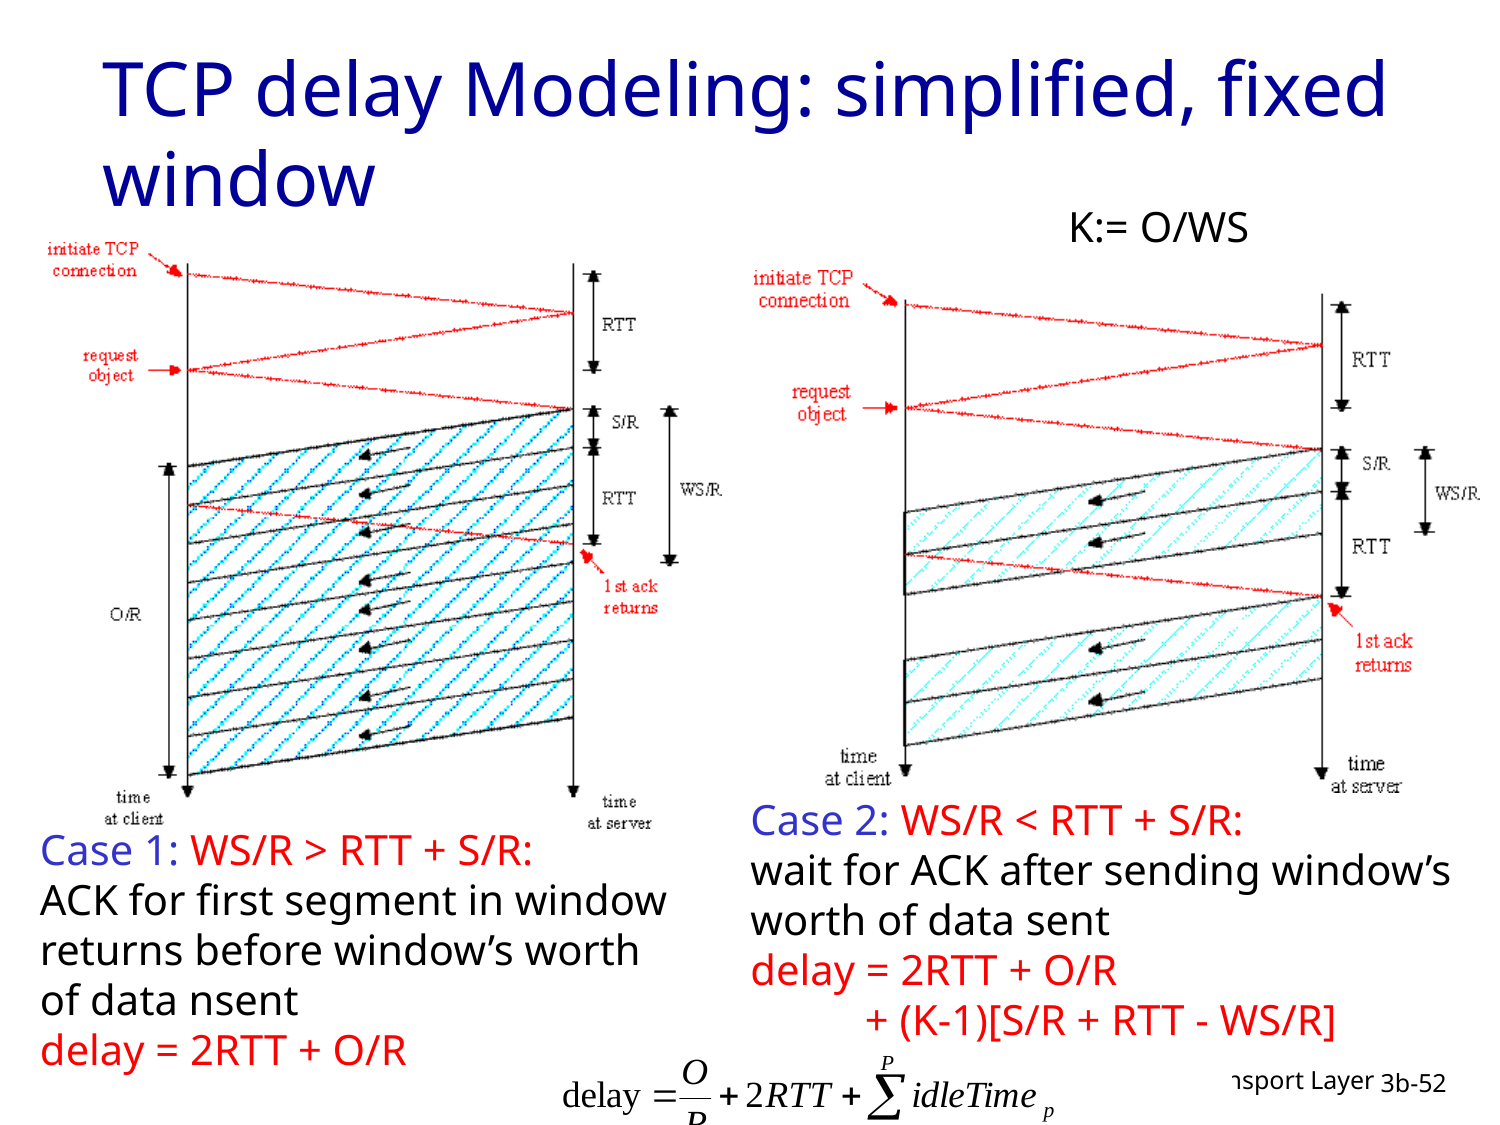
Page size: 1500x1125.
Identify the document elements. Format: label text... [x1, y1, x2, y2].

text_box Case 2: WS/R < RTT + S/R: wait for ACK after sending window’s worth of data sent delay = 2RTT + O/R + (K-1)[S/R + RTT - WS/R] [735, 786, 1467, 1052]
text_box K:= O/WS [1053, 192, 1265, 258]
title TCP delay Modeling: simplified, fixed window [87, 37, 1460, 225]
text_box Case 1: WS/R > RTT + S/R: ACK for first segment in window returns before window’s worth of data nsent delay = 2RTT + O/R [25, 816, 705, 1082]
footer 3: Transport Layer [1238, 1057, 1390, 1105]
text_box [556, 1044, 1233, 1125]
picture [754, 269, 1480, 793]
picture [48, 242, 723, 830]
slide_number 3b-52 [1365, 1060, 1477, 1106]
